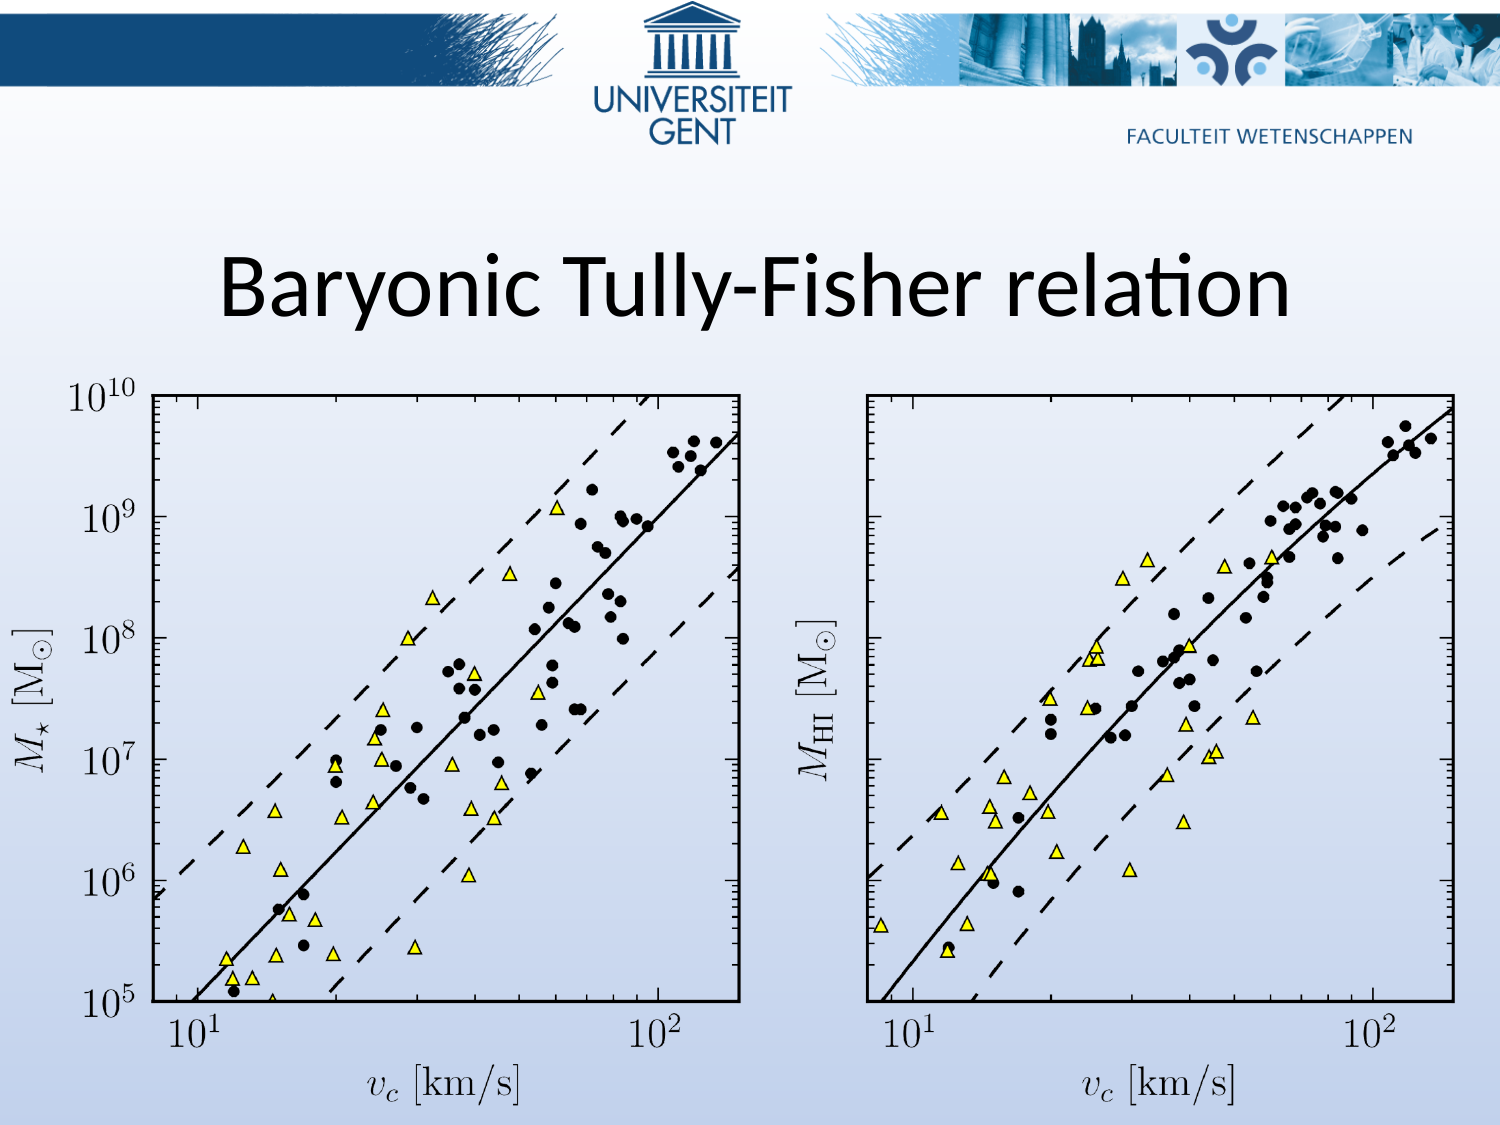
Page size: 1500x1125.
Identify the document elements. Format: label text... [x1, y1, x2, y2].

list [4, 373, 1483, 1113]
picture [0, 1, 1500, 150]
text_box Baryonic Tully-Fisher relation [75, 186, 1459, 371]
